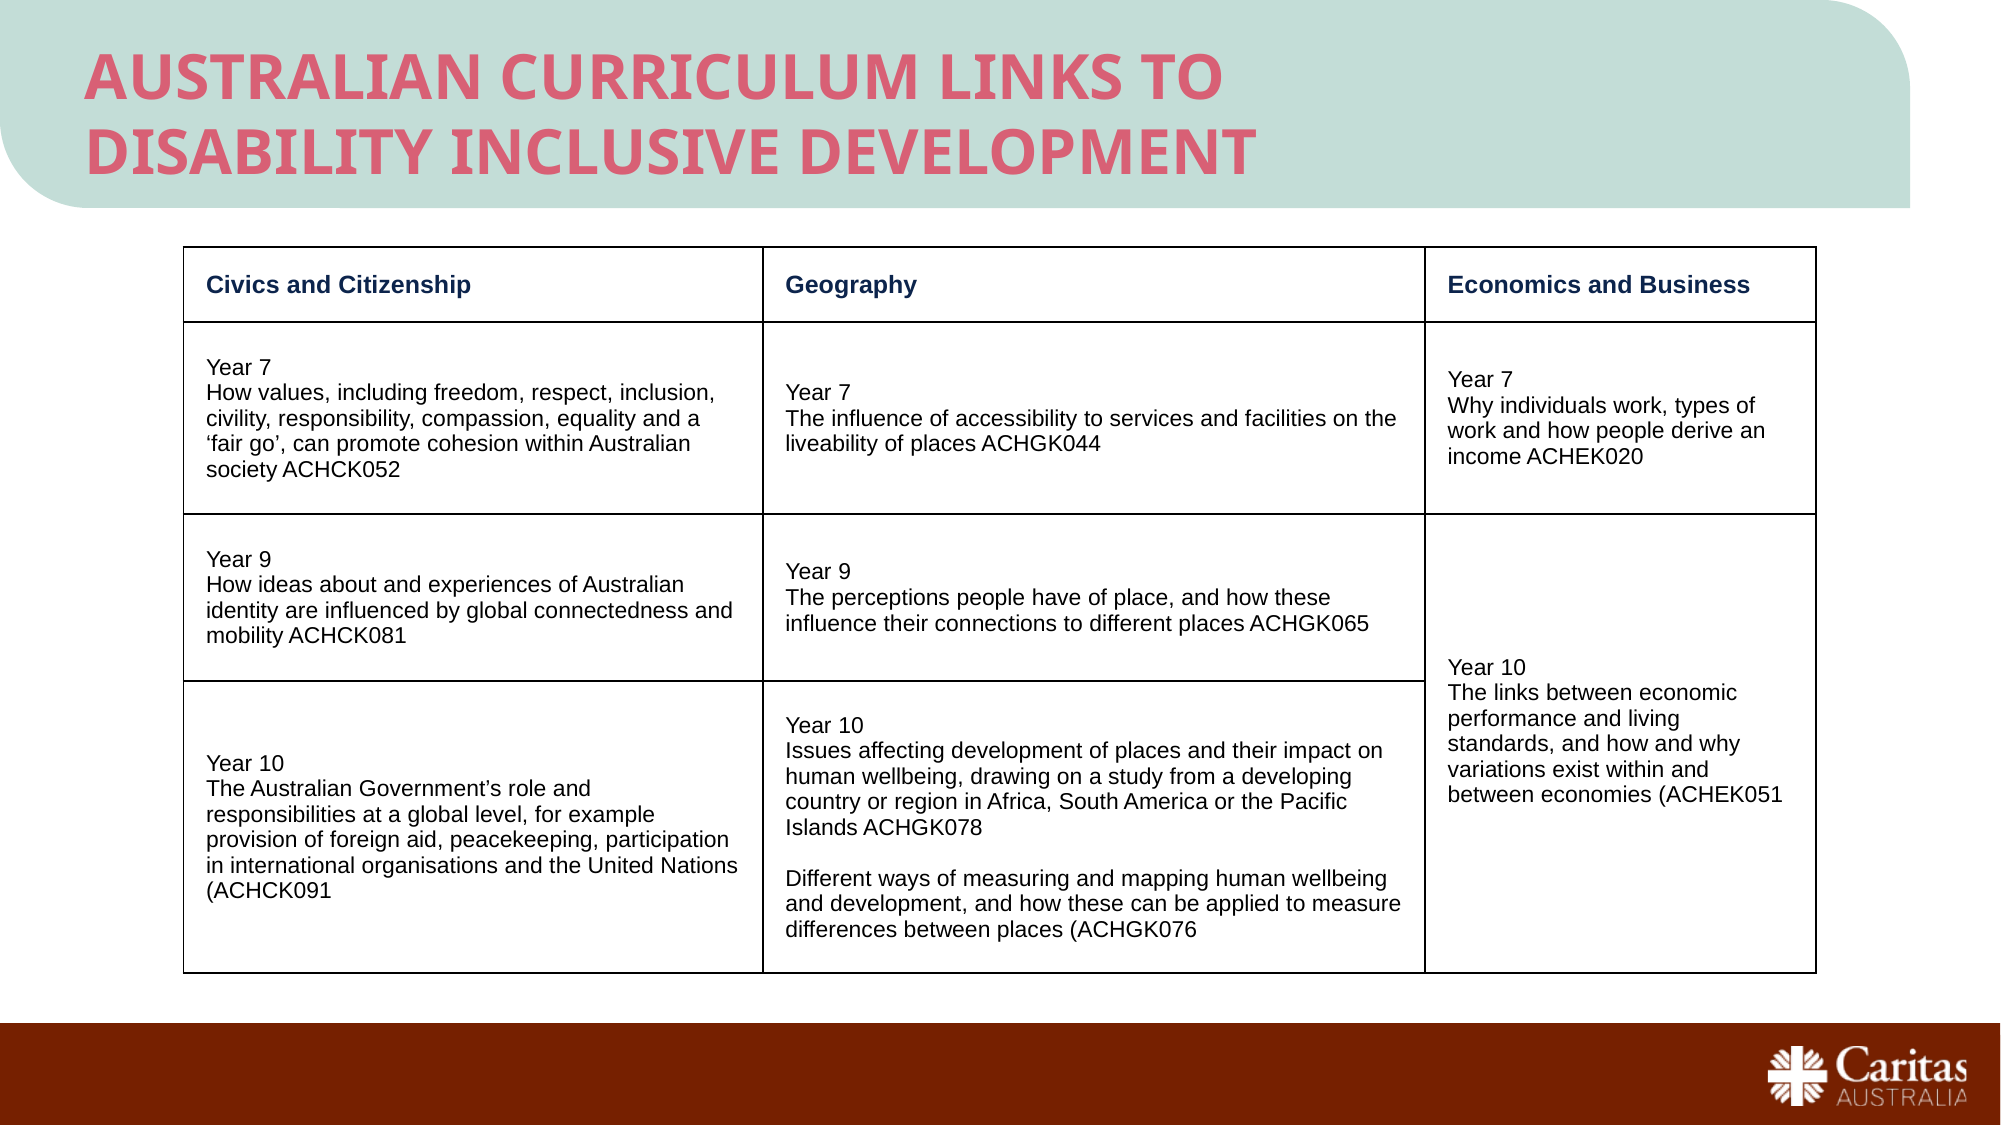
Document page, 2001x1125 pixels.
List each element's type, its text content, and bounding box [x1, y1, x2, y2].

table_cell Year 7 How values, including freedom, respect, inclusion, civility, responsibility, compassion, equality and a ‘fair go’, can promote cohesion within Australian society ACHCK052 [184, 323, 762, 513]
table_cell Year 10 Issues affecting development of places and their impact on human wellbeing, drawing on a study from a developing country or region in Africa, South America or the Pacific Islands ACHGK078 Different ways of measuring and mapping human wellbeing and development, and how these can be applied to measure differences between places (ACHGK076 [764, 682, 1424, 972]
table_cell Year 10 The Australian Government’s role and responsibilities at a global level, for example provision of foreign aid, peacekeeping, participation in international organisations and the United Nations (ACHCK091 [184, 682, 762, 972]
table_cell Year 10 The links between economic performance and living standards, and how and why variations exist within and between economies (ACHEK051 [1426, 515, 1815, 972]
table_cell Year 9 How ideas about and experiences of Australian identity are influenced by global connectedness and mobility ACHCK081 [184, 515, 762, 680]
table_header Economics and Business [1426, 248, 1815, 321]
title AUSTRALIAN CURRICULUM LINKS TO DISABILITY INCLUSIVE DEVELOPMENT​ [70, 29, 1842, 160]
table_cell Year 7 Why individuals work, types of work and how people derive an income ACHEK020 [1426, 323, 1815, 513]
table_header Geography [764, 248, 1424, 321]
table_header Civics and Citizenship [184, 248, 762, 321]
table_cell Year 9 The perceptions people have of place, and how these influence their connections to different places ACHGK065 [764, 515, 1424, 680]
table_cell Year 7 The influence of accessibility to services and facilities on the liveability of places ACHGK044 [764, 323, 1424, 513]
